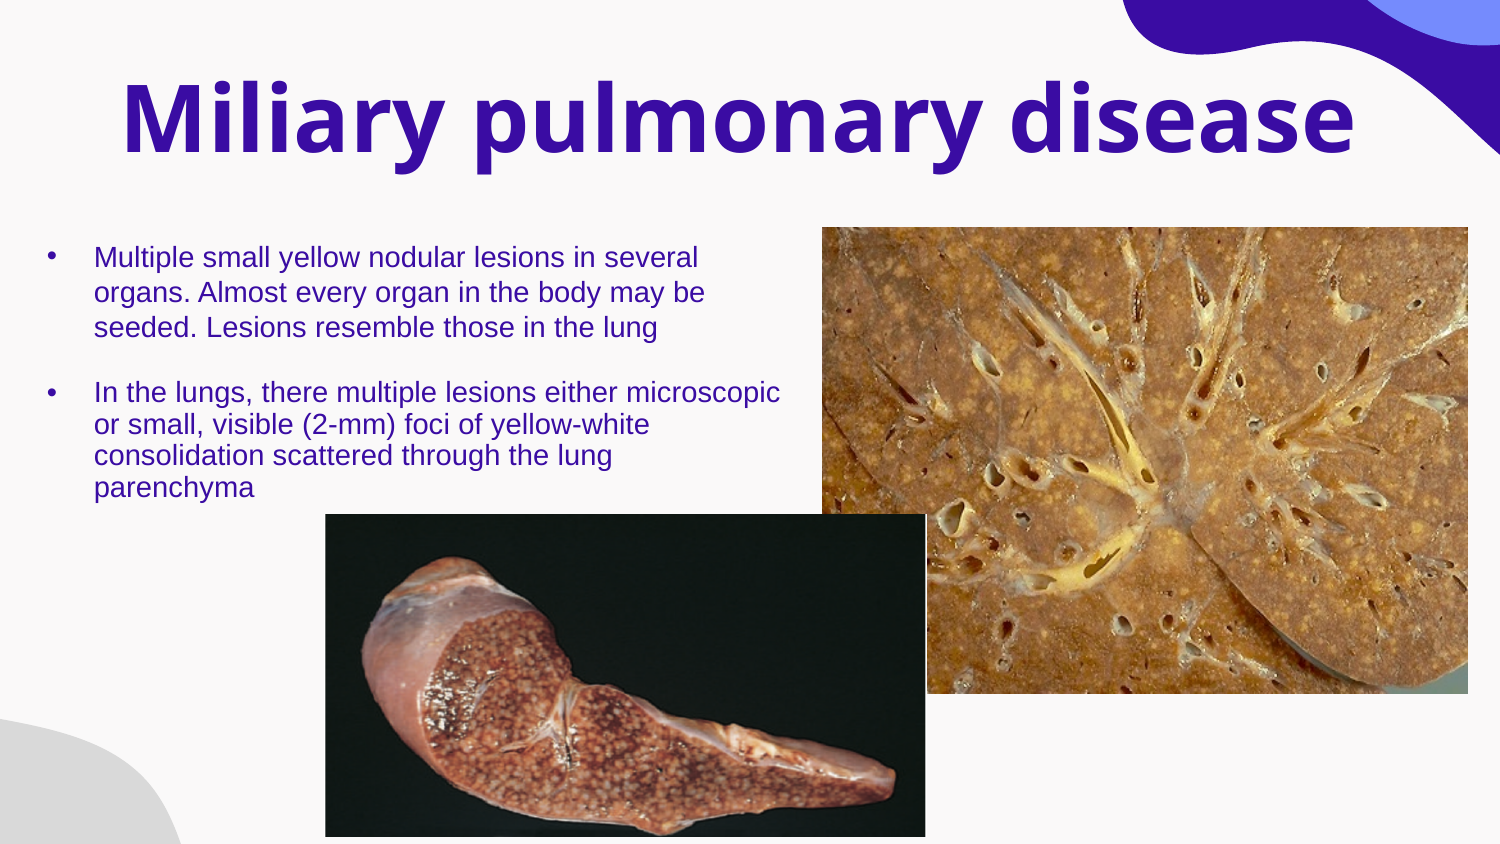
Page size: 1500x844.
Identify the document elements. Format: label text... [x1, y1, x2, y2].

title Miliary pulmonary disease [113, 58, 1388, 164]
text_box Multiple small yellow nodular lesions in several organs. Almost every organ in the body may be seeded. Lesions resemble those in the lung In the lungs, there multiple lesions either microscopic or small, visible (2-mm) foci of yellow-white consolidation scattered through the lung parenchyma [32, 230, 797, 546]
picture [324, 226, 1469, 837]
